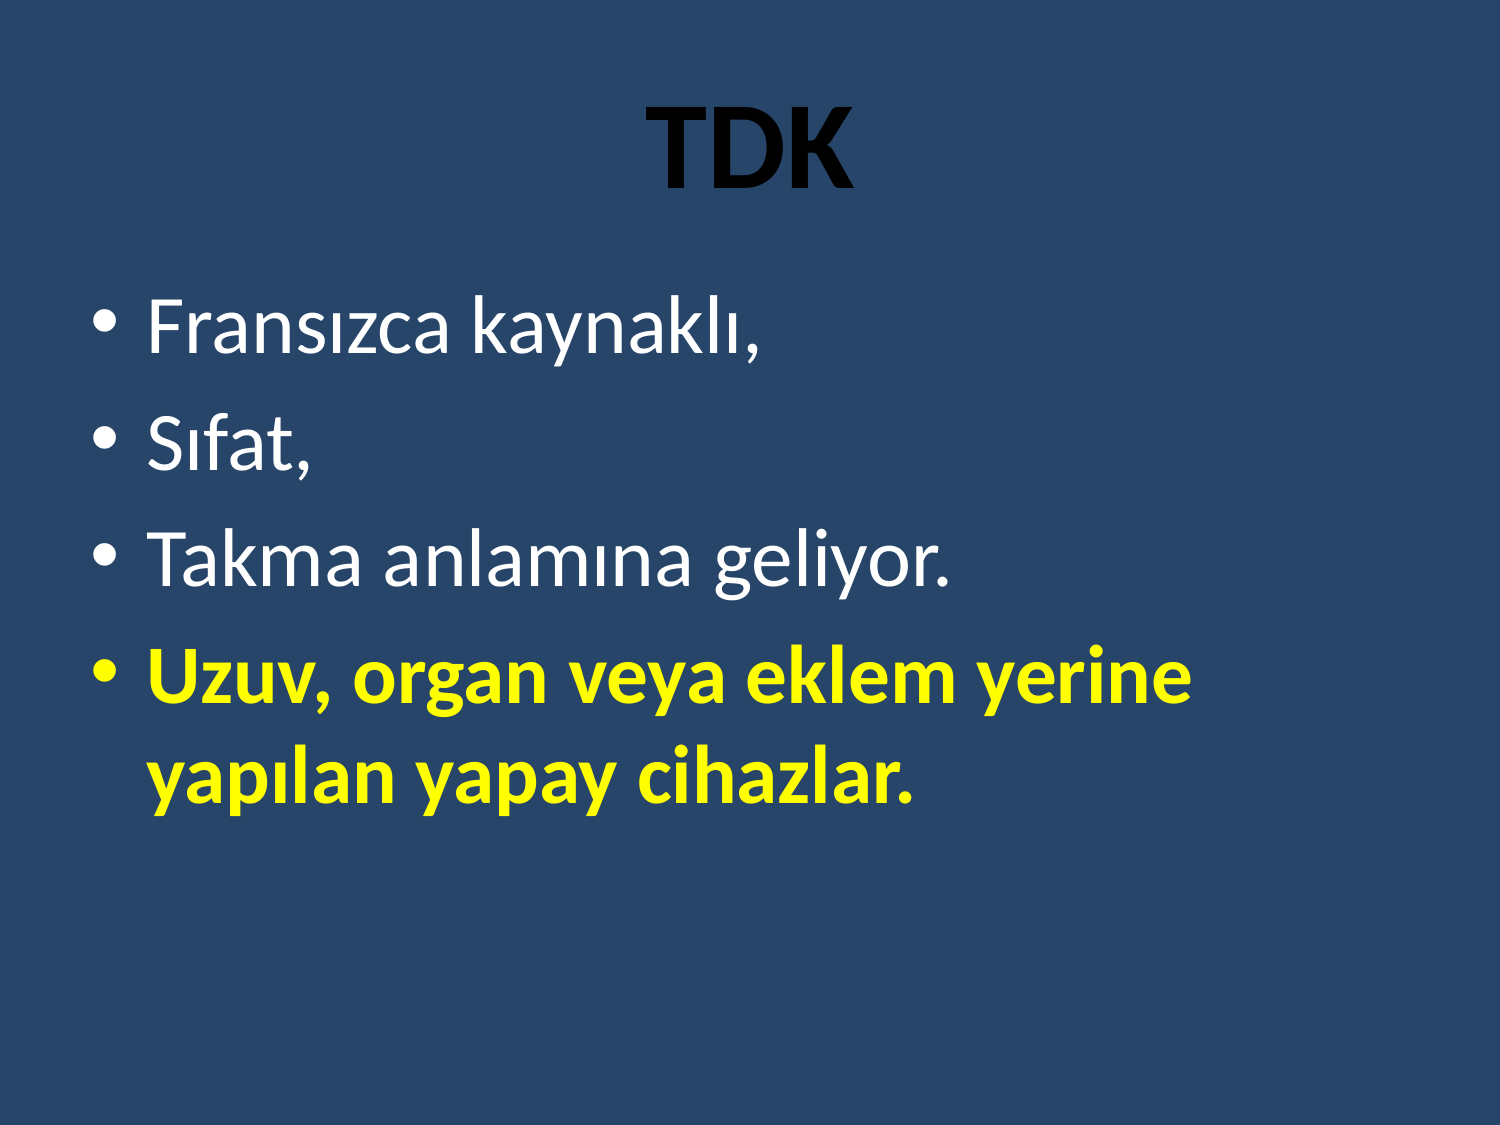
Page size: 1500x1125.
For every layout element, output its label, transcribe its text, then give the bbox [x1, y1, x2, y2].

title TDK [75, 45, 1425, 233]
list Fransızca kaynaklı, Sıfat, Takma anlamına geliyor. Uzuv, organ veya eklem yerine yapılan yapay cihazlar. [75, 262, 1425, 1005]
